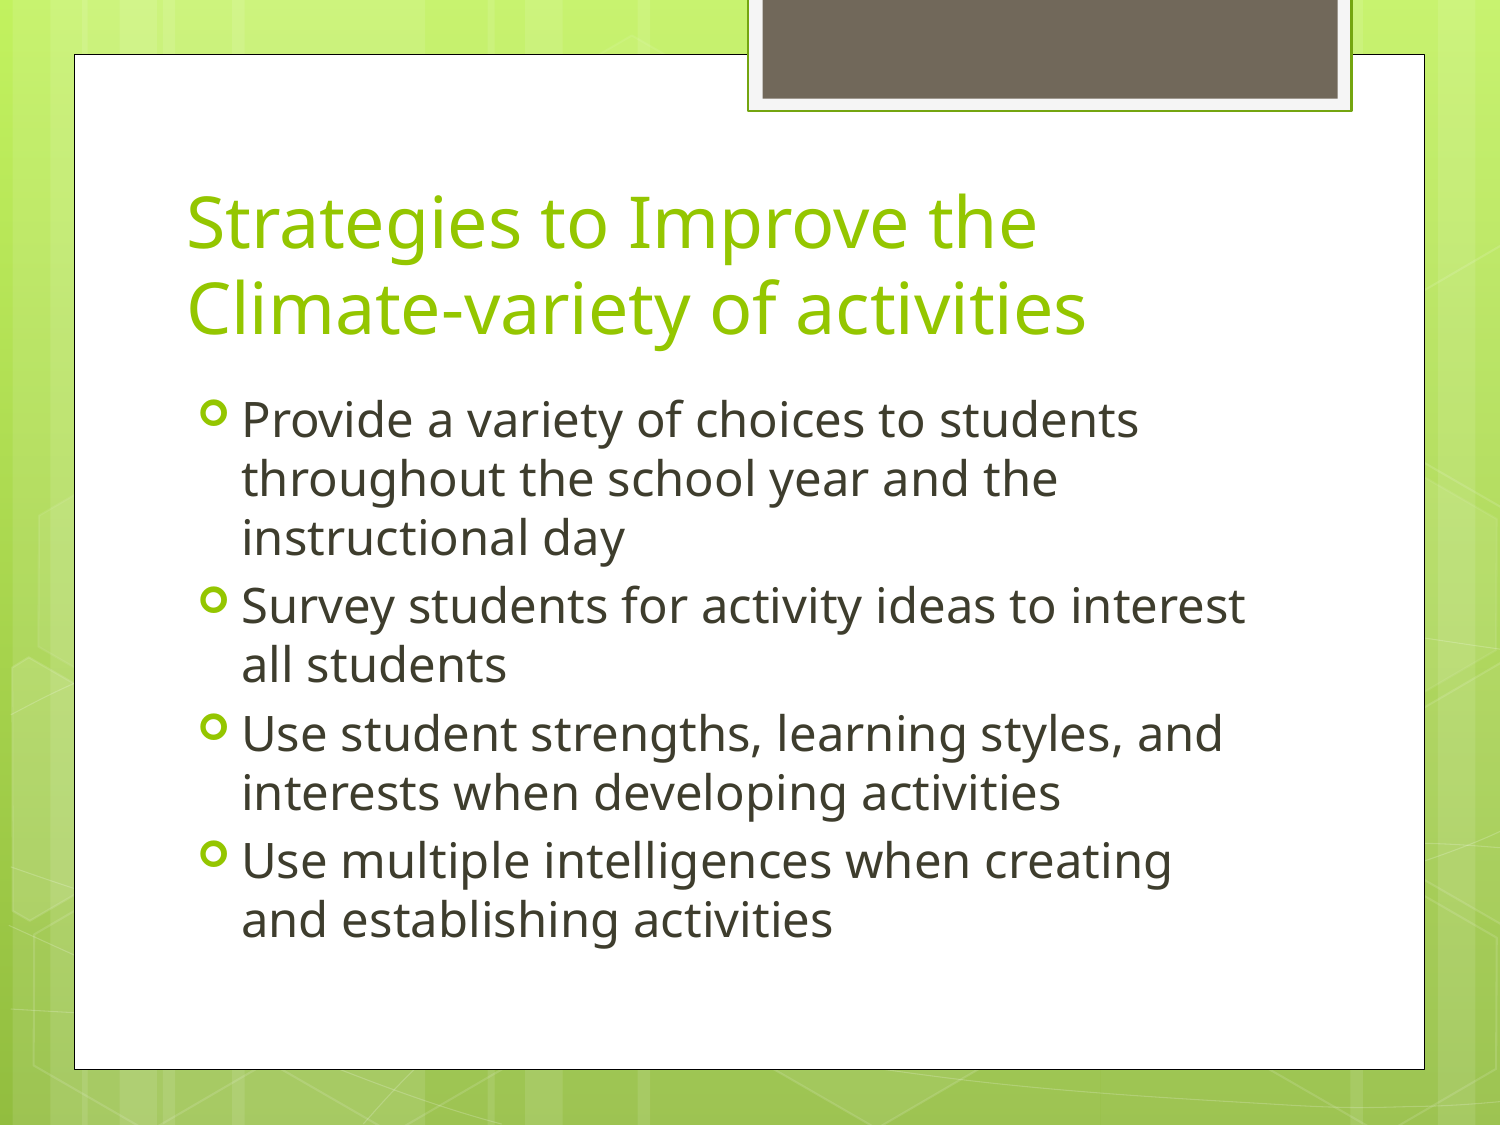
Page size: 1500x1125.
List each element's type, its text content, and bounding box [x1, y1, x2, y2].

title Strategies to Improve the Climate-variety of activities [171, 168, 1324, 357]
list Provide a variety of choices to students throughout the school year and the instructional day Survey students for activity ideas to interest all students Use student strengths, learning styles, and interests when developing activities Use multiple intelligences when creating and establishing activities [171, 381, 1283, 957]
